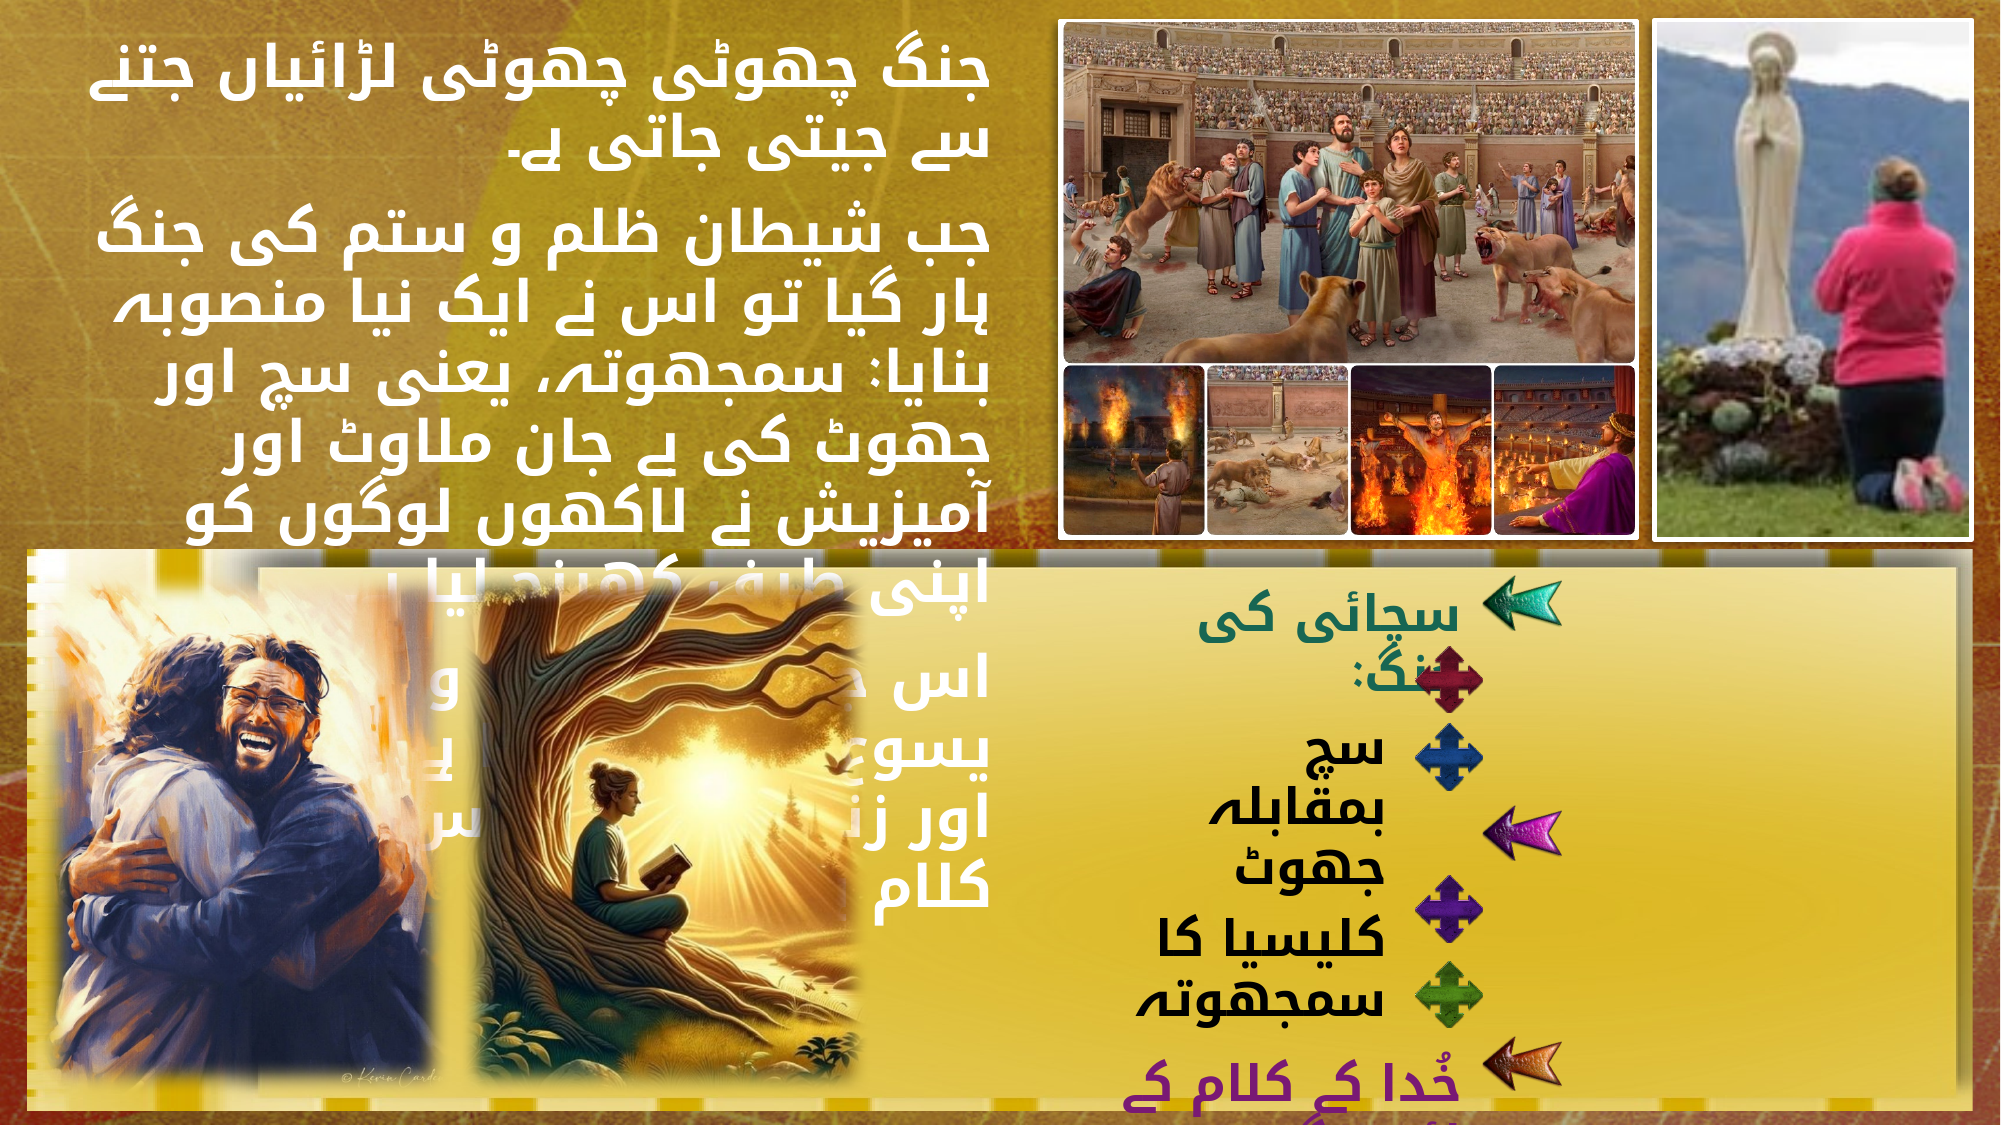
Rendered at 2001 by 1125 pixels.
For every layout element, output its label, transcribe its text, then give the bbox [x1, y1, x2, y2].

picture [39, 569, 450, 1095]
picture [459, 569, 871, 1095]
picture [1415, 645, 1484, 714]
picture [0, 0, 2001, 1125]
picture [1415, 875, 1484, 943]
picture [1415, 960, 1484, 1029]
text_box سچائی کی جنگ: سچ بمقابلہ جھوٹ کلیسیا کا سمجھوتہ خُدا کے کلام کے لئے جنگ: بائبل میں سلامتی منطقی سوچ دماغی جنگ [1098, 574, 1477, 1125]
picture [1483, 1023, 1561, 1104]
picture [1483, 563, 1561, 644]
picture [1483, 793, 1561, 874]
text_box جنگ چھوٹی چھوٹی لڑائیاں جتنے سے جیتی جاتی ہے۔ جب شیطان ظلم و ستم کی جنگ ہار گیا تو اس نے ایک نیا منصوبہ بنایا: سمجھوتہ، یعنی سچ اور جھوٹ کی بے جان ملاوٹ اور آمیزیش نے لاکھوں لوگوں کو اپنی طرف کھینچ لیا ہے۔ اس جنگ میں ہمارا واحد تحفظ یسوع سے چمٹے رہنا ہے، جو سچائی اور زندگی ہے، اور اس کا مقدس کلام ہے۔ [40, 22, 1008, 927]
picture [1415, 723, 1484, 791]
text_box [26, 548, 1974, 1112]
